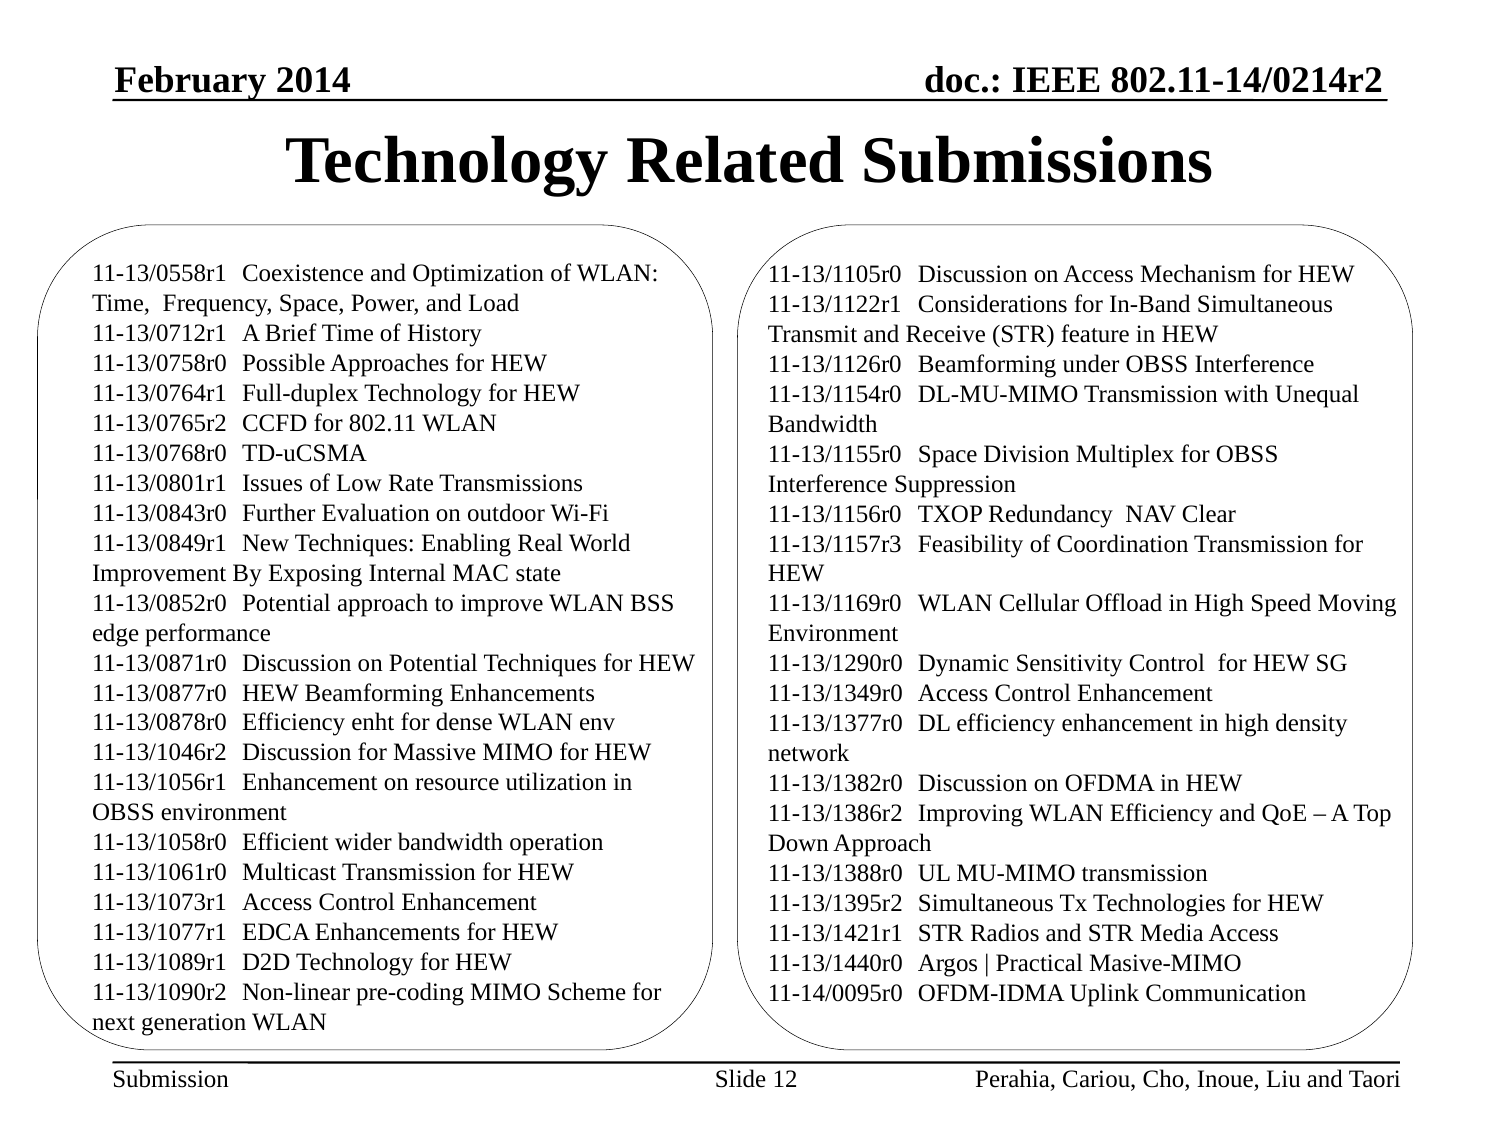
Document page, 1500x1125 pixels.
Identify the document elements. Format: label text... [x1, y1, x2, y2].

text_box [37, 251, 77, 1024]
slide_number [114, 54, 354, 100]
title Technology Related Submissions [112, 112, 1388, 200]
slide_number Slide 12 [712, 1062, 800, 1093]
text_box 11-13/0558r1 Coexistence and Optimization of WLAN: Time, Frequency, Space, Power, and Load 11-13/0712r1 A Brief Time of History 11-13/0758r0 Possible Approaches for HEW 11-13/0764r1 Full-duplex Technology for HEW 11-13/0765r2 CCFD for 802.11 WLAN 11-13/0768r0 TD-uCSMA 11-13/0801r1 Issues of Low Rate Transmissions 11-13/0843r0 Further Evaluation on outdoor Wi-Fi 11-13/0849r1 New Techniques: Enabling Real World Improvement By Exposing Internal MAC state 11-13/0852r0 Potential approach to improve WLAN BSS edge performance 11-13/0871r0 Discussion on Potential Techniques for HEW 11-13/0877r0 HEW Beamforming Enhancements 11-13/0878r0 Efficiency enht for dense WLAN env 11-13/1046r2 Discussion for Massive MIMO for HEW 11-13/1056r1 Enhancement on resource utilization in OBSS environment 11-13/1058r0 Efficient wider bandwidth operation 11-13/1061r0 Multicast Transmission for HEW 11-13/1073r1 Access Control Enhancement 11-13/1077r1 EDCA Enhancements for HEW 11-13/1089r1 D2D Technology for HEW 11-13/1090r2 Non-linear pre-coding MIMO Scheme for next generation WLAN [77, 249, 715, 1043]
footer Perahia, Cariou, Cho, Inoue, Liu and Taori [963, 1062, 1402, 1093]
list 11-13/1105r0 Discussion on Access Mechanism for HEW 11-13/1122r1 Considerations for In-Band Simultaneous Transmit and Receive (STR) feature in HEW 11-13/1126r0 Beamforming under OBSS Interference 11-13/1154r0 DL-MU-MIMO Transmission with Unequal Bandwidth 11-13/1155r0 Space Division Multiplex for OBSS Interference Suppression 11-13/1156r0 TXOP Redundancy NAV Clear 11-13/1157r3 Feasibility of Coordination Transmission for HEW 11-13/1169r0 WLAN Cellular Offload in High Speed Moving Environment 11-13/1290r0 Dynamic Sensitivity Control for HEW SG 11-13/1349r0 Access Control Enhancement 11-13/1377r0 DL efficiency enhancement in high density network 11-13/1382r0 Discussion on OFDMA in HEW 11-13/1386r2 Improving WLAN Efficiency and QoE – A Top Down Approach 11-13/1388r0 UL MU-MIMO transmission 11-13/1395r2 Simultaneous Tx Technologies for HEW 11-13/1421r1 STR Radios and STR Media Access 11-13/1440r0 Argos | Practical Masive-MIMO 11-14/0095r0 OFDM-IDMA Uplink Communication [752, 249, 1416, 1050]
text_box [80, 224, 670, 249]
text_box [780, 224, 1370, 249]
text_box [111, 1043, 639, 1050]
text_box [737, 282, 752, 993]
